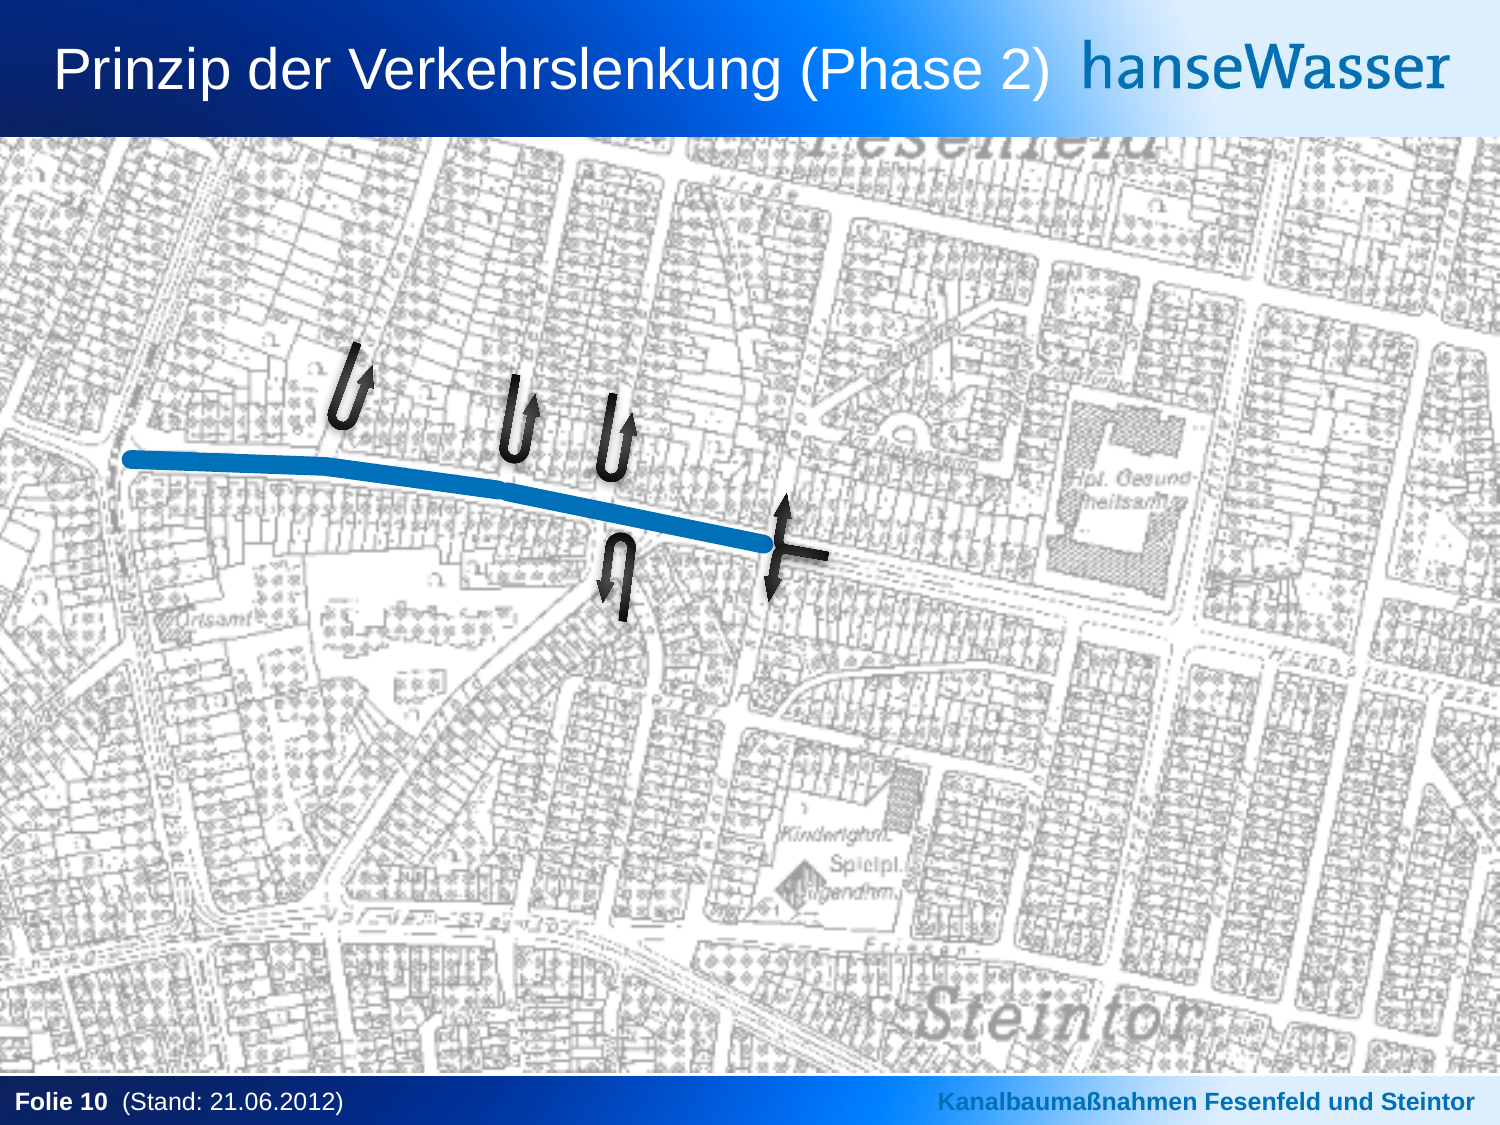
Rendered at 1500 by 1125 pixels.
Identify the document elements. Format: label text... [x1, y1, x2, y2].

text_box [130, 458, 500, 491]
picture [0, 0, 1500, 1073]
title Prinzip der Verkehrslenkung (Phase 2) [53, 30, 1055, 102]
text_box [327, 341, 374, 430]
picture [0, 1076, 1500, 1125]
text_box [596, 393, 637, 482]
text_box [499, 374, 540, 464]
text_box [773, 493, 792, 544]
text_box [764, 544, 829, 602]
text_box [506, 491, 765, 545]
text_box [596, 532, 636, 622]
